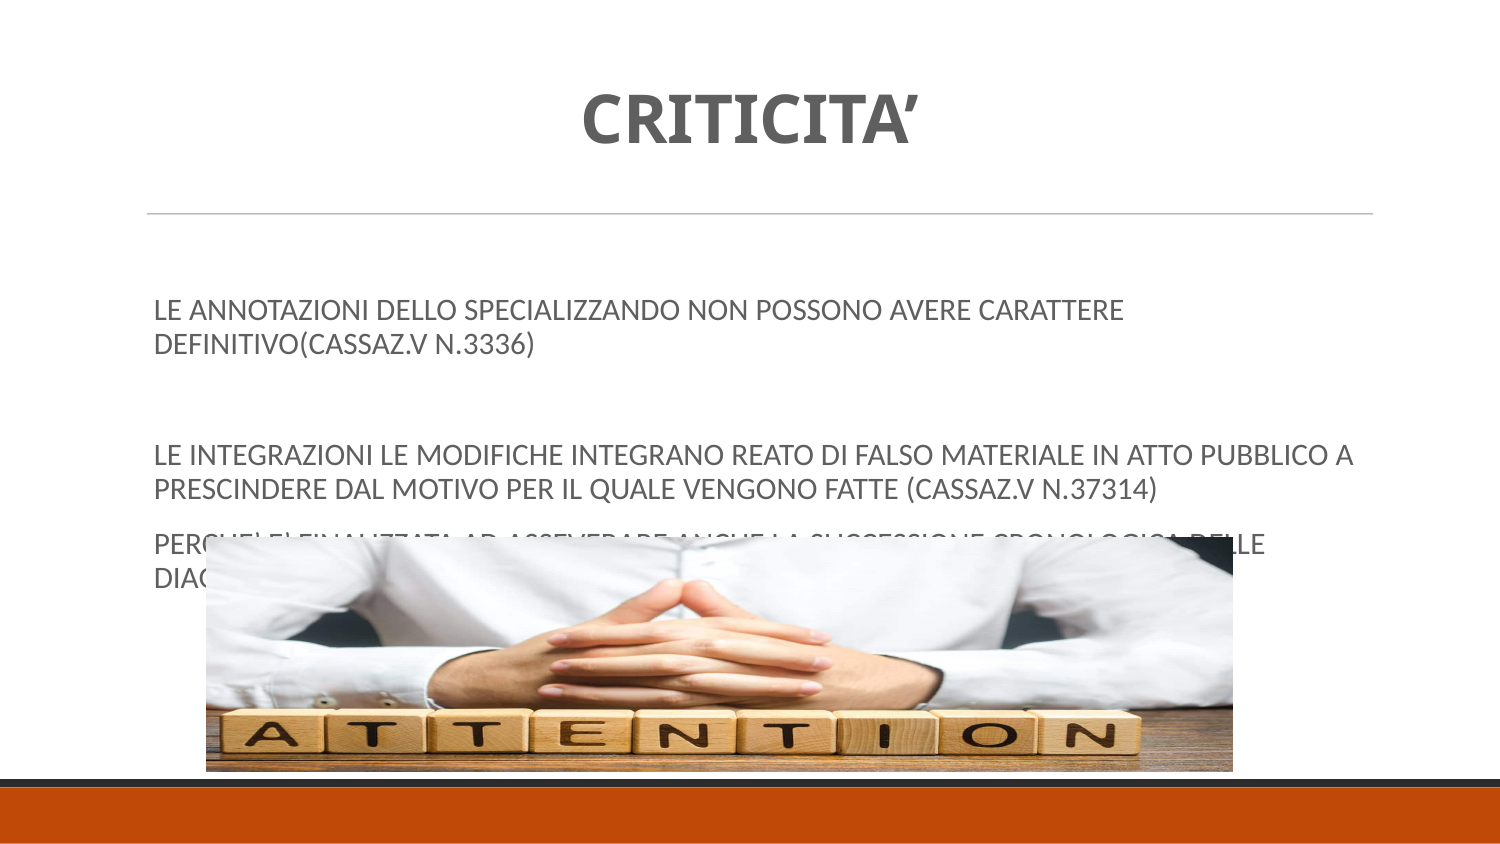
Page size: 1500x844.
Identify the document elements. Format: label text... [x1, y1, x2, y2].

list LE ANNOTAZIONI DELLO SPECIALIZZANDO NON POSSONO AVERE CARATTERE DEFINITIVO(CASSAZ.V N.3336) LE INTEGRAZIONI LE MODIFICHE INTEGRANO REATO DI FALSO MATERIALE IN ATTO PUBBLICO A PRESCINDERE DAL MOTIVO PER IL QUALE VENGONO FATTE (CASSAZ.V N.37314) PERCHE’ E’ FINALIZZATA AD ASSEVERARE ANCHE LA SUCCESSIONE CRONOLOGICA DELLE DIAGNOSI PROGNOSI E PRESCRIZIONI [135, 227, 1373, 723]
title CRITICITA’ [51, 72, 1449, 167]
picture [205, 537, 1234, 772]
